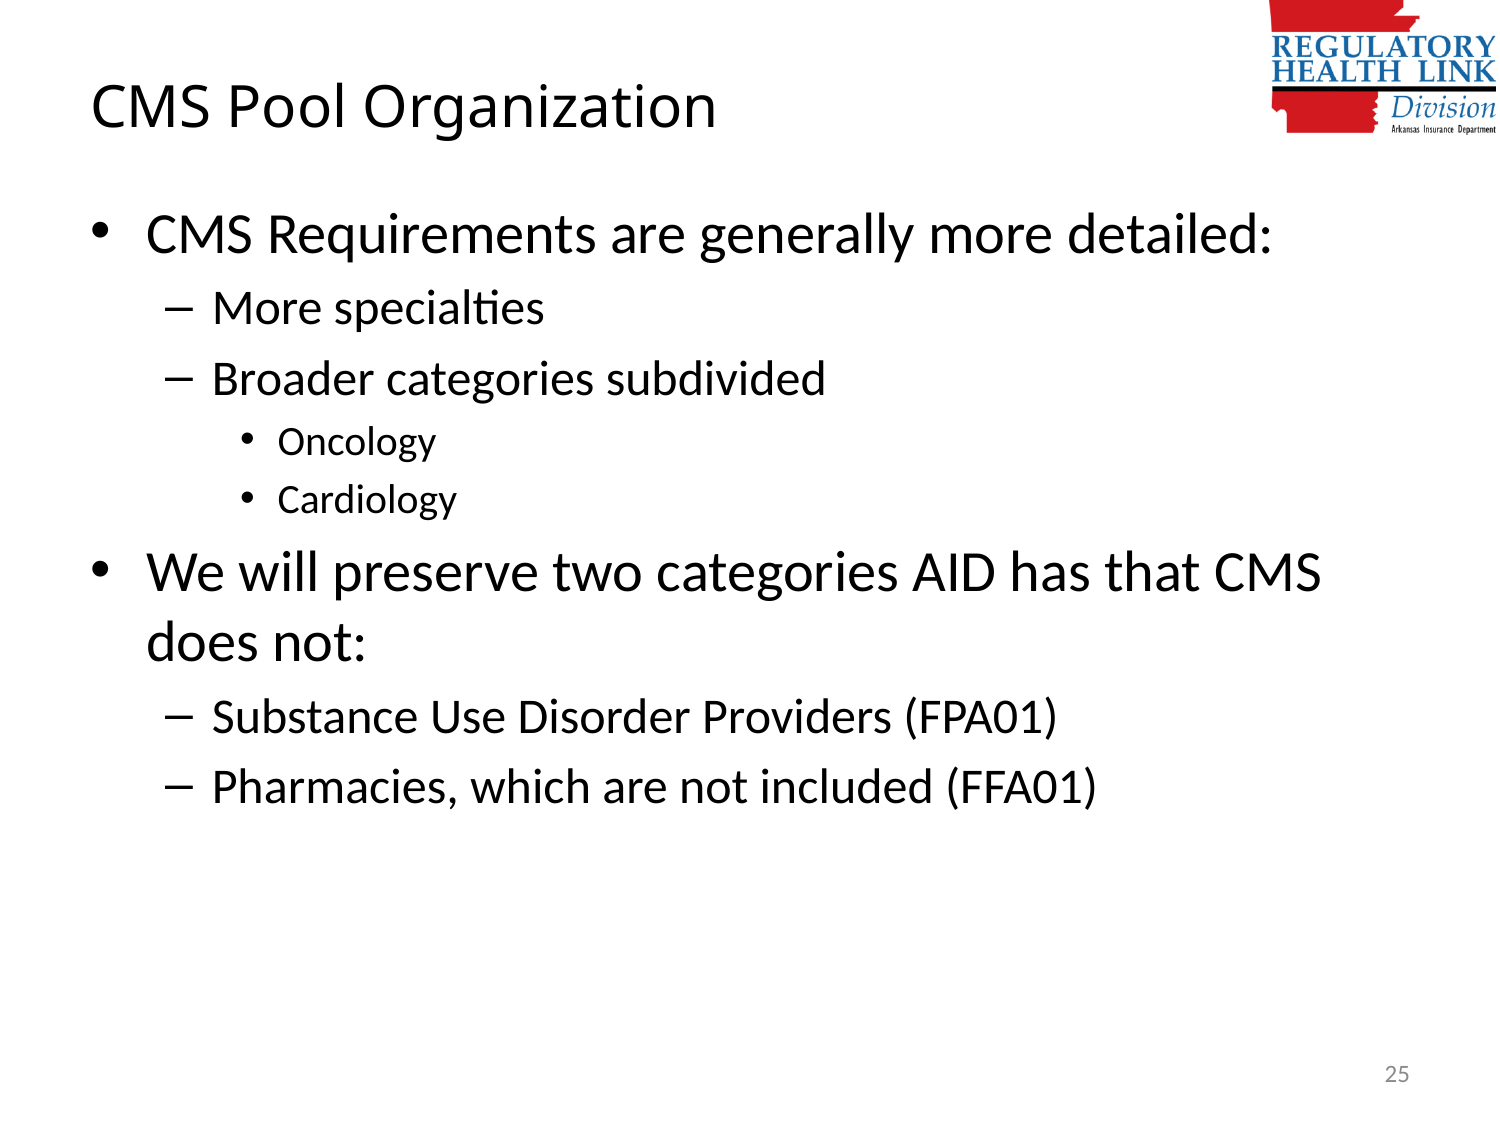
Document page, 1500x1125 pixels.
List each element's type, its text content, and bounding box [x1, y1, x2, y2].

slide_number 25 [1074, 1042, 1425, 1103]
picture [1269, 0, 1496, 135]
title CMS Pool Organization [75, 45, 1200, 163]
list CMS Requirements are generally more detailed: More specialties Broader categories subdivided Oncology Cardiology We will preserve two categories AID has that CMS does not: Substance Use Disorder Providers (FPA01) Pharmacies, which are not included (FFA01) [75, 187, 1425, 1005]
